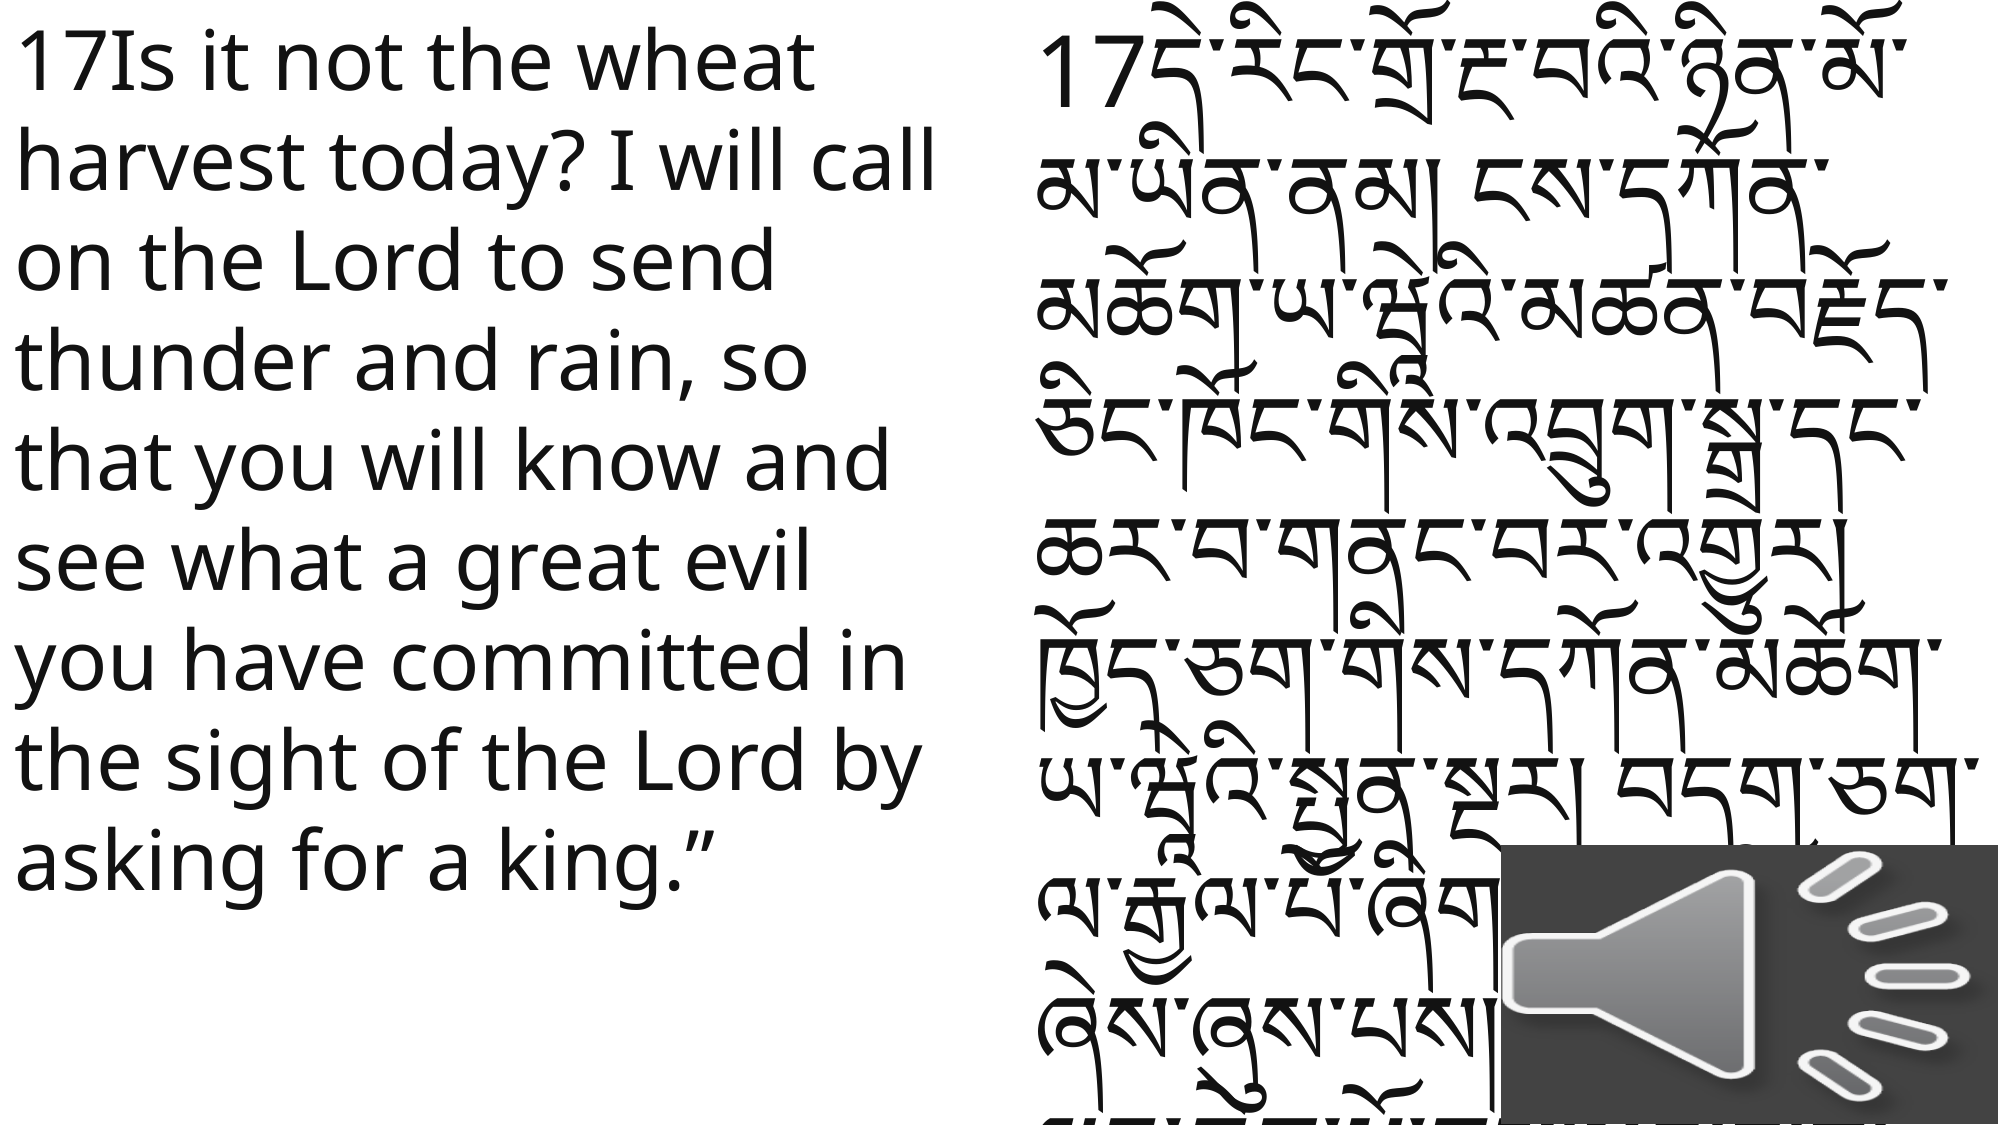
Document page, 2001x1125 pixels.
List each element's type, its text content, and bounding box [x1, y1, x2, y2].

text_box 17དེ་རིང་གྲོ་རྔ་བའི་ཉིན་མོ་མ་ཡིན་ནམ། ངས་དཀོན་མཆོག་ཡ་ཝཱེའི་མཚན་བརྗོད་ཅིང་ཁོང་གིས་འབྲུག་སྒྲ་དང་ཆར་བ་གནང་བར་འགྱུར། ཁྱོད་ཅག་གིས་དཀོན་མཆོག་ཡ་ཝཱེའི་སྤྱན་སྔར། བདག་ཅག་ལ་རྒྱལ་པོ་ཞིག་གནང་རོགས་ཞེས་ཞུས་པས། སྡིག་པ་ཅི་ལྟར་ཆེན་པོ་བྱས་པའི་ངོ་བོ་རྟོགས་ཤིང་མཐོང་བར་འགྱུར་ཞེས་སྨྲས་སོ། ། [1019, 0, 2000, 1125]
text_box 17Is it not the wheat harvest today? I will call on the Lord to send thunder and rain, so that you will know and see what a great evil you have committed in the sight of the Lord by asking for a king.” [0, 0, 981, 1125]
picture [1500, 843, 2000, 1125]
